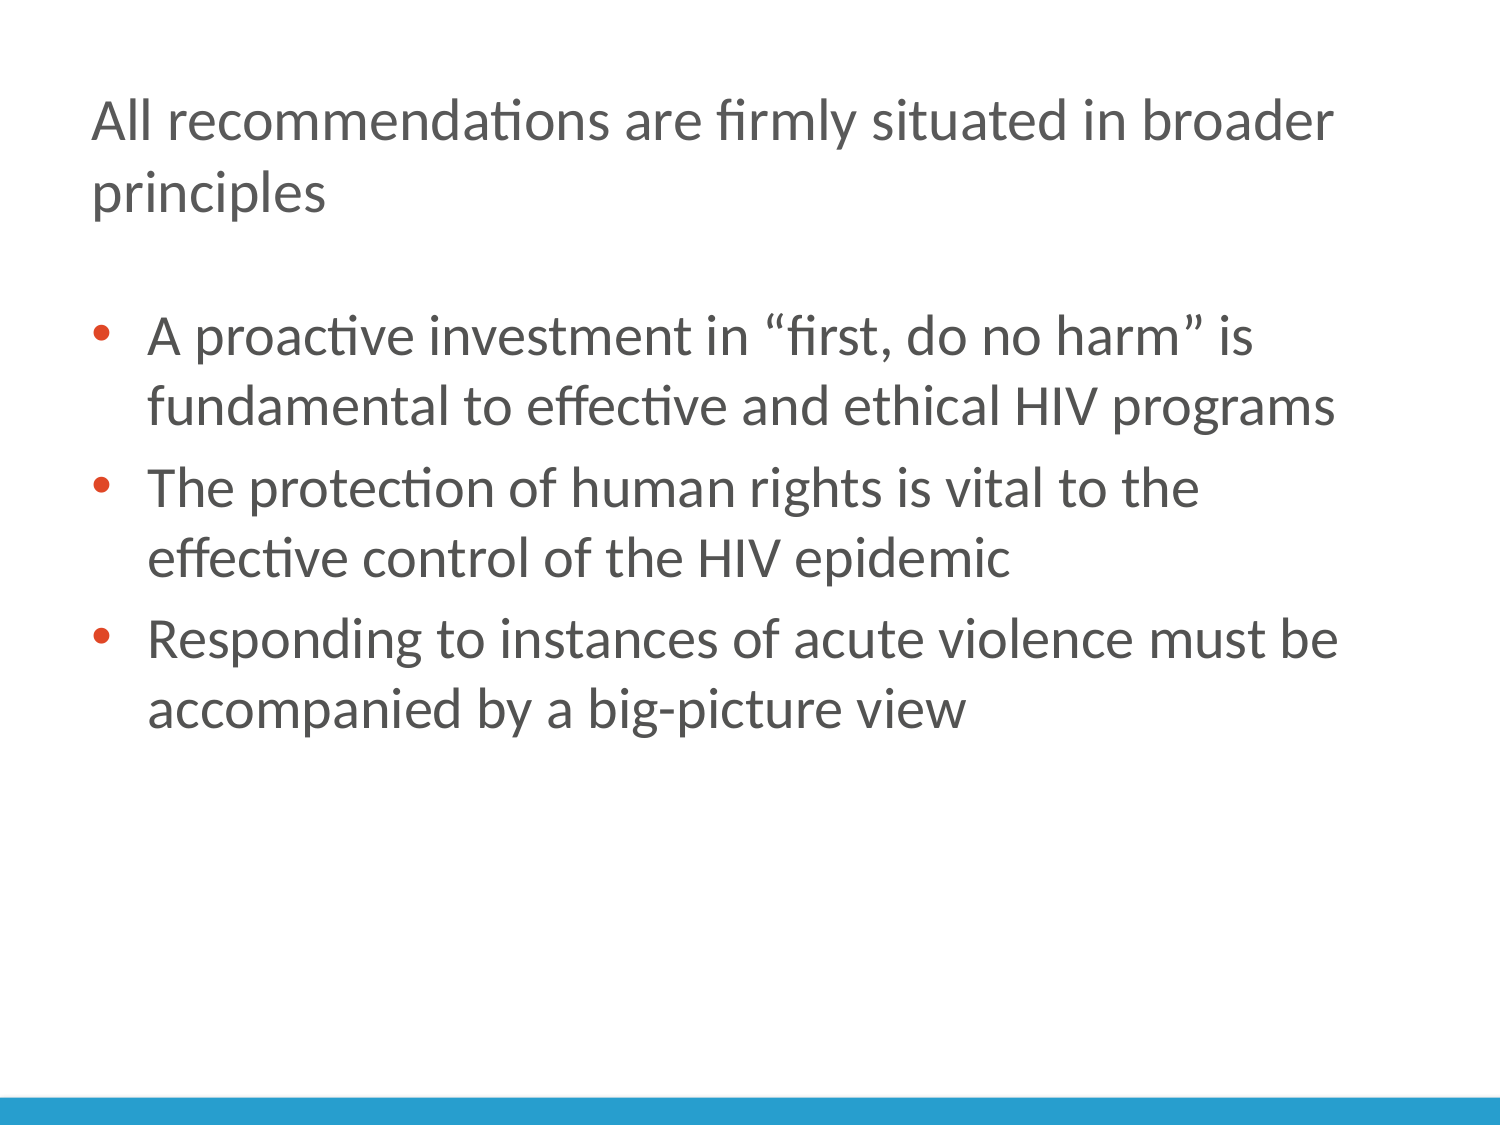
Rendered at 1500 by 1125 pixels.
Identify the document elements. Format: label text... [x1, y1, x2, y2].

title All recommendations are firmly situated in broader principles [76, 73, 1425, 233]
list A proactive investment in “first, do no harm” is fundamental to effective and ethical HIV programs The protection of human rights is vital to the effective control of the HIV epidemic Responding to instances of acute violence must be accompanied by a big-picture view [76, 290, 1425, 976]
